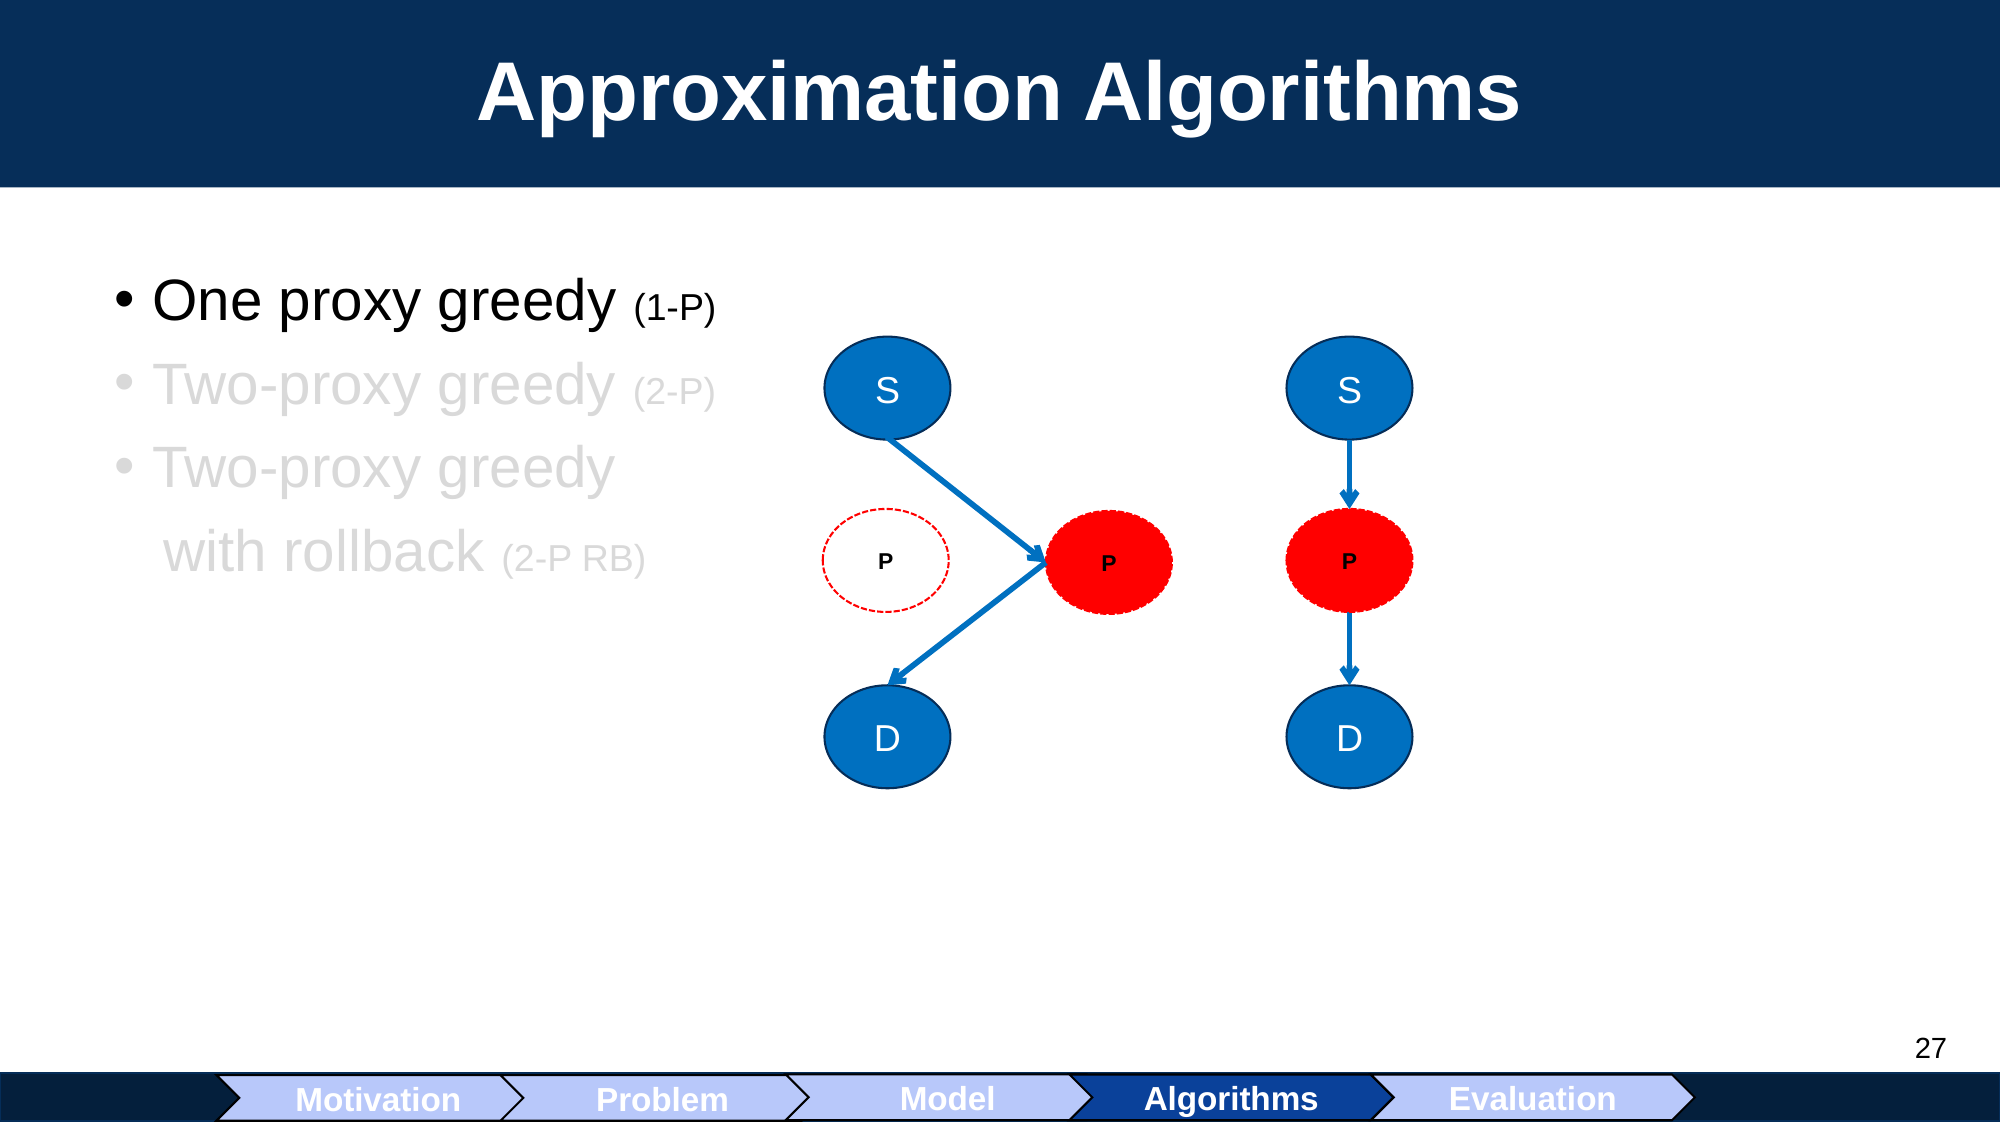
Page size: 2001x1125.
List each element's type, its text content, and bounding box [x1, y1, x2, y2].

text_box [824, 336, 1413, 789]
title Approximation Algorithms [0, 0, 2000, 188]
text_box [887, 562, 1046, 686]
list One proxy greedy (1-P) Two-proxy greedy (2-P) Two-proxy greedy with rollback (2-P RB) [99, 262, 1900, 1005]
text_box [886, 436, 1046, 563]
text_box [0, 1073, 2000, 1122]
